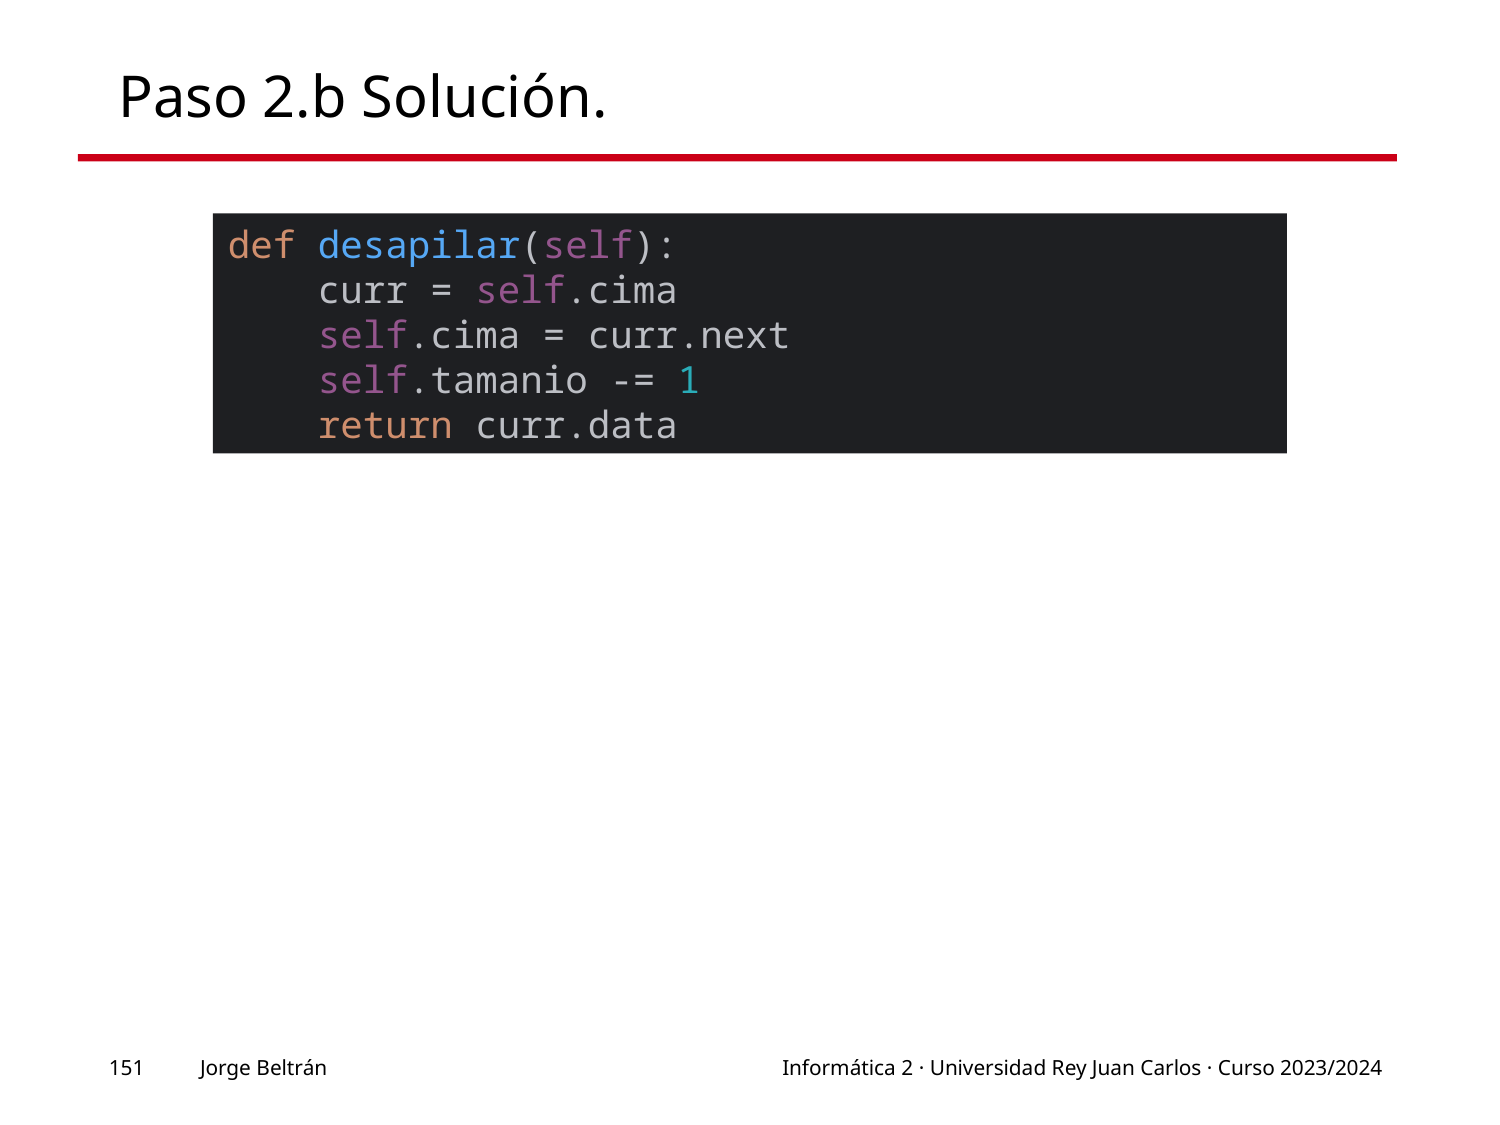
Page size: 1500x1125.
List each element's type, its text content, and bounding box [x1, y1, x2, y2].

text_box def desapilar(self): curr = self.cima self.cima = curr.next self.tamanio -= 1 return curr.data [212, 213, 1287, 454]
title Paso 2.b Solución. [103, 59, 1397, 138]
